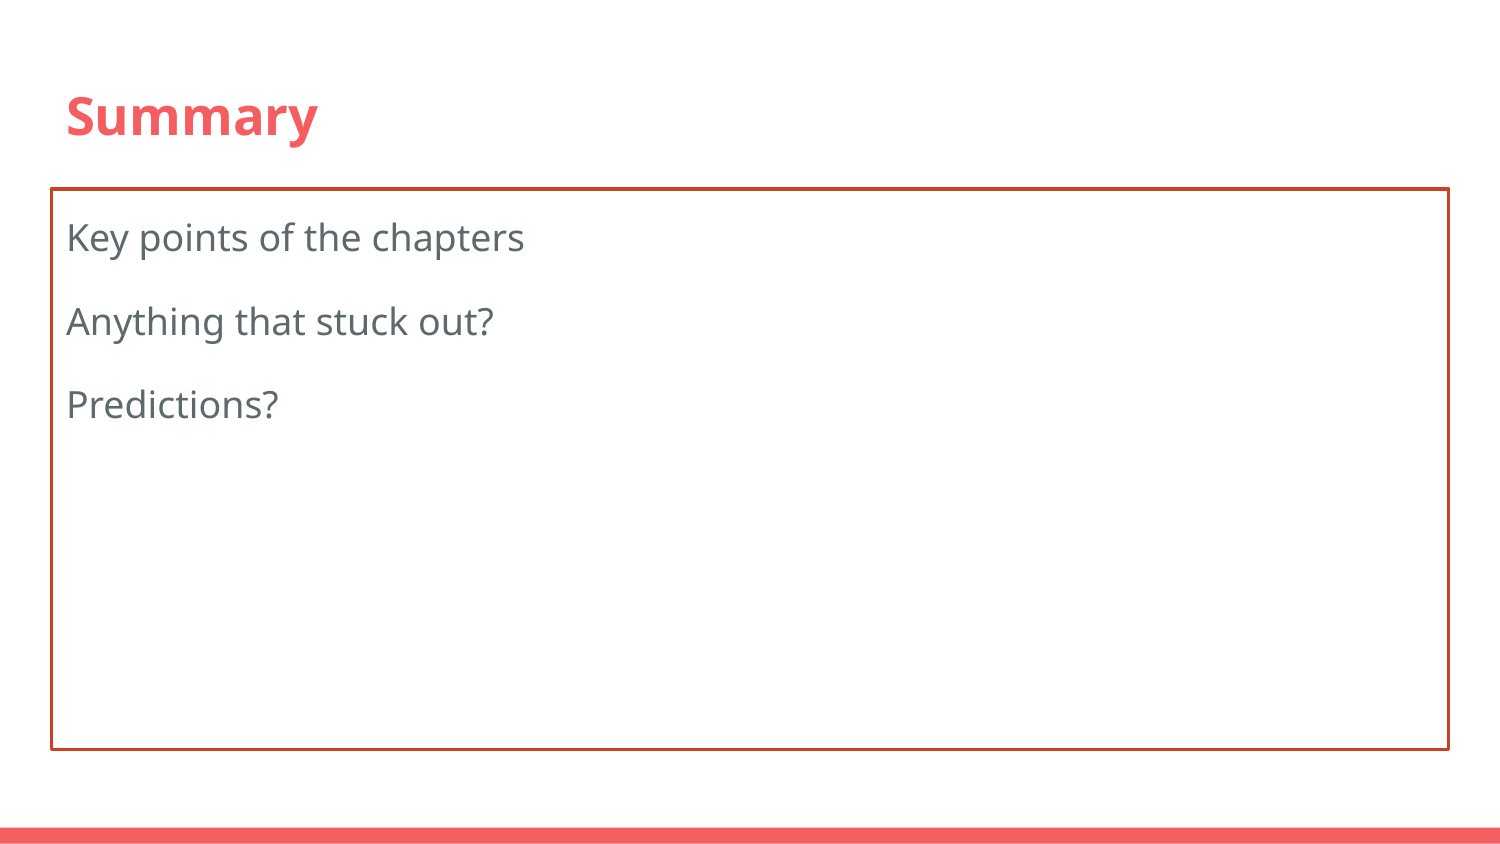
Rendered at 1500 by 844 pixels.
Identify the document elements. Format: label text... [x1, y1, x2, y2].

title Summary [51, 64, 1449, 167]
list Key points of the chapters Anything that stuck out? Predictions? [51, 189, 1449, 750]
